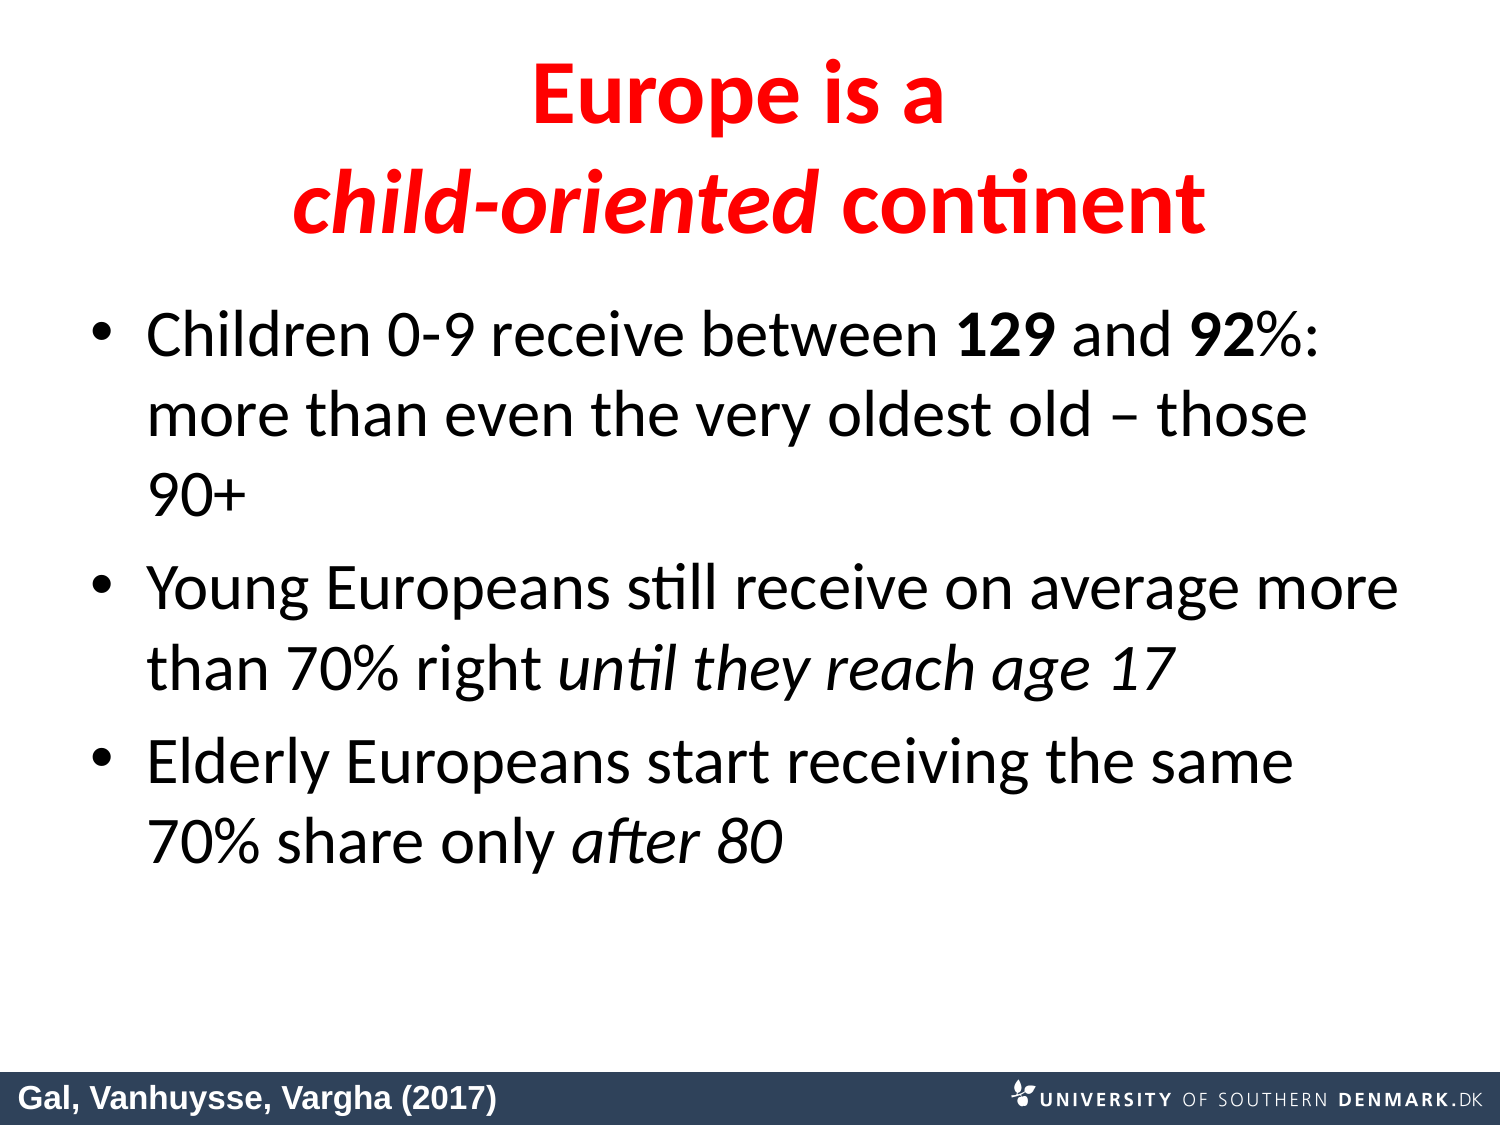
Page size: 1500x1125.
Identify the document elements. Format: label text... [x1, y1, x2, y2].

picture [0, 1072, 1500, 1125]
title Europe is a child-oriented continent [74, 25, 1426, 259]
list Children 0-9 receive between 129 and 92%: more than even the very oldest old – those 90+ Young Europeans still receive on average more than 70% right until they reach age 17 Elderly Europeans start receiving the same 70% share only after 80 [74, 282, 1426, 1071]
